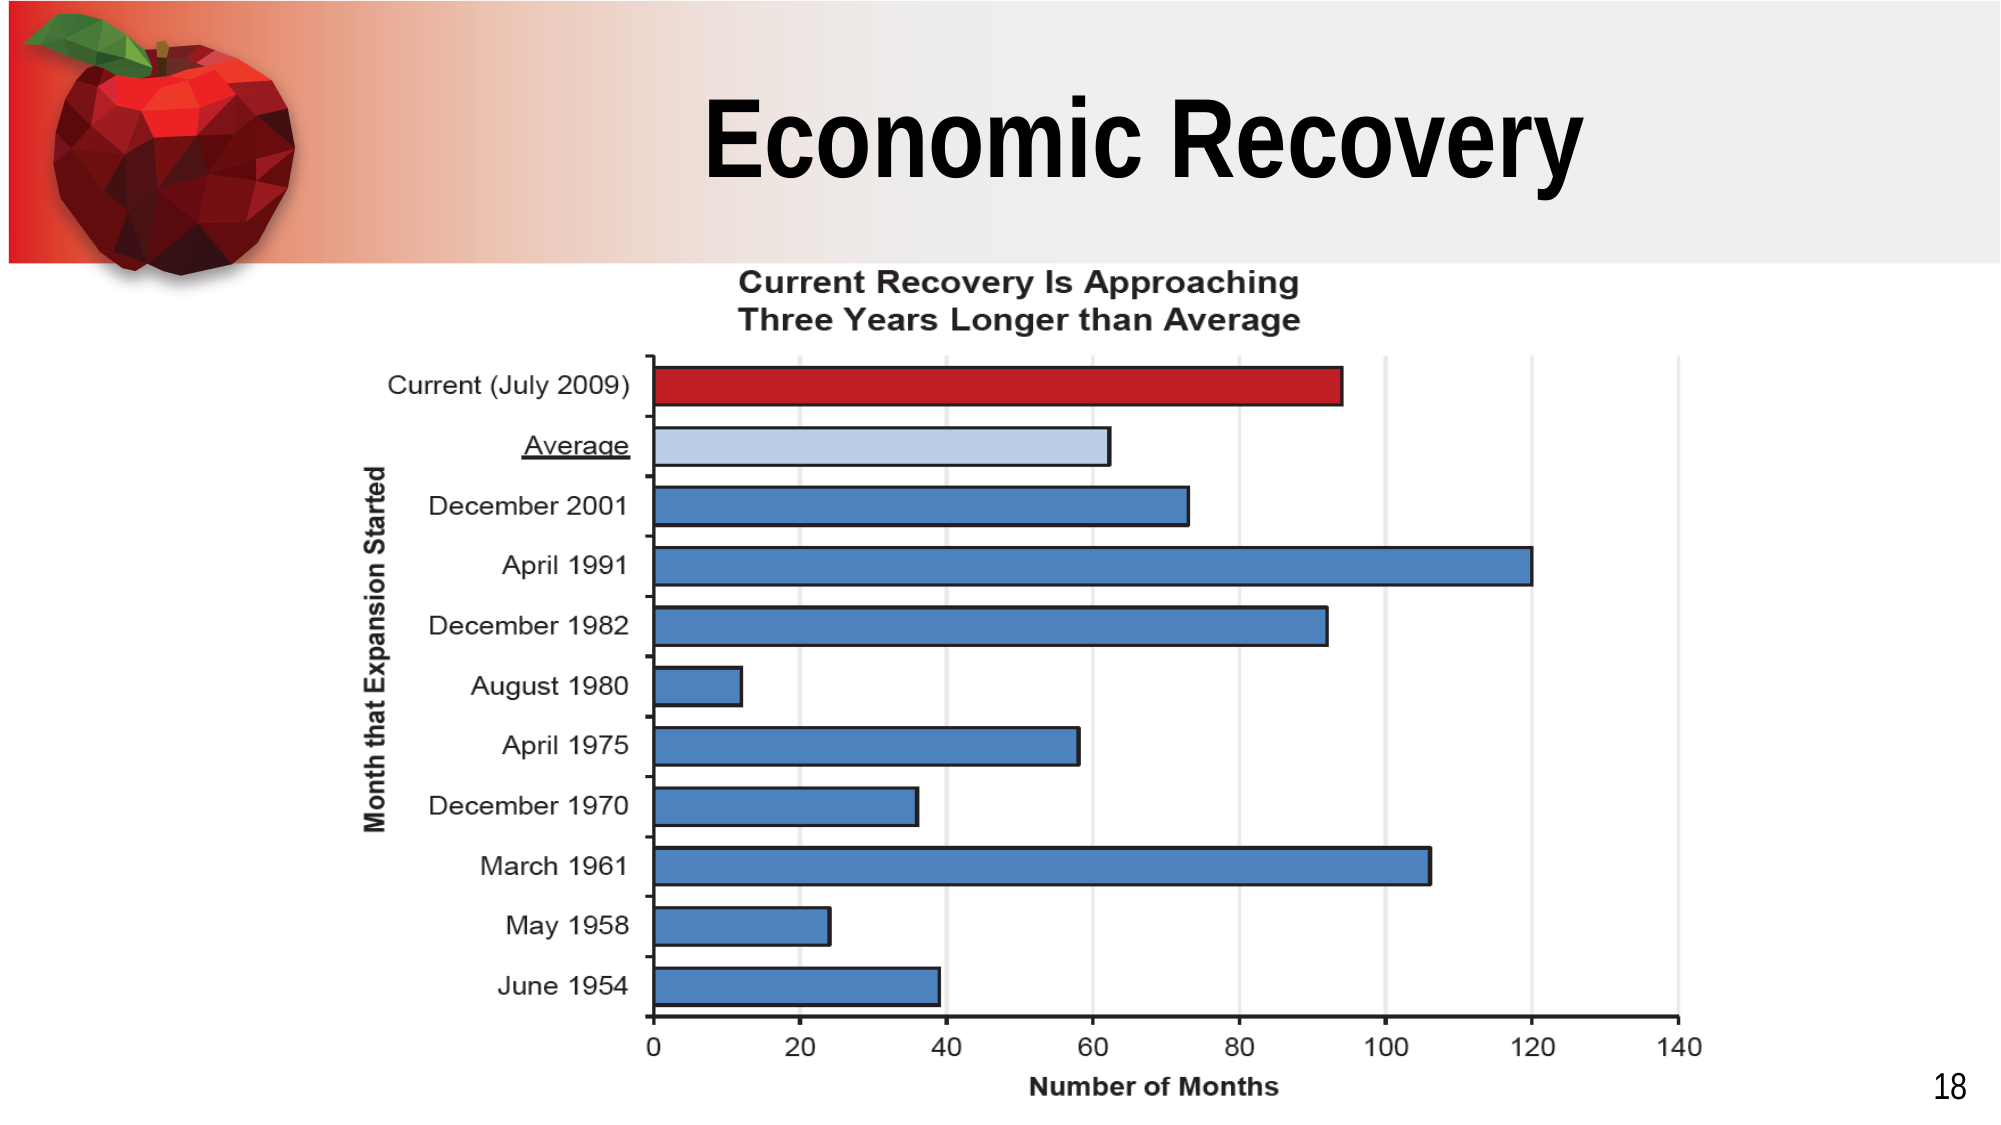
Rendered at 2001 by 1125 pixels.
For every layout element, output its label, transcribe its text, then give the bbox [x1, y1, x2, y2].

text_box 18 [1918, 1054, 2000, 1115]
picture [0, 0, 2001, 1125]
title Economic Recovery [301, 32, 1986, 250]
